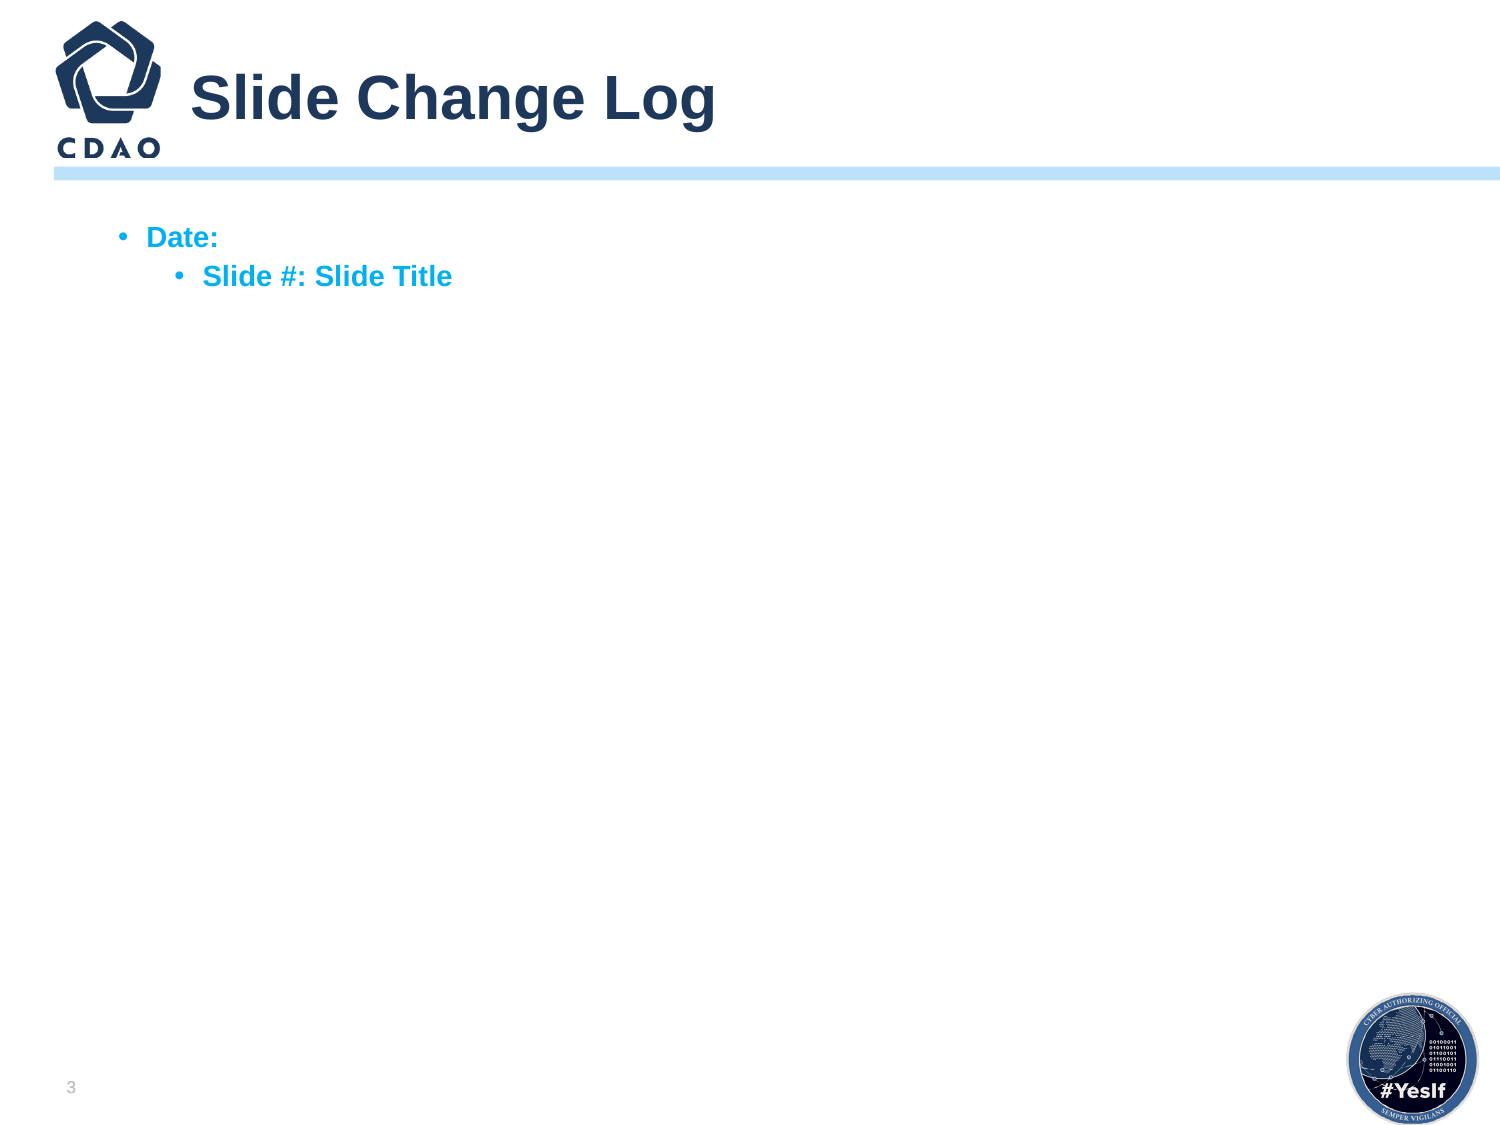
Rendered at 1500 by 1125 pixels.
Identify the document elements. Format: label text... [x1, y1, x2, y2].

title Slide Change Log [175, 48, 1467, 150]
list Date: Slide #: Slide Title [103, 214, 1397, 953]
picture [1345, 991, 1480, 1125]
